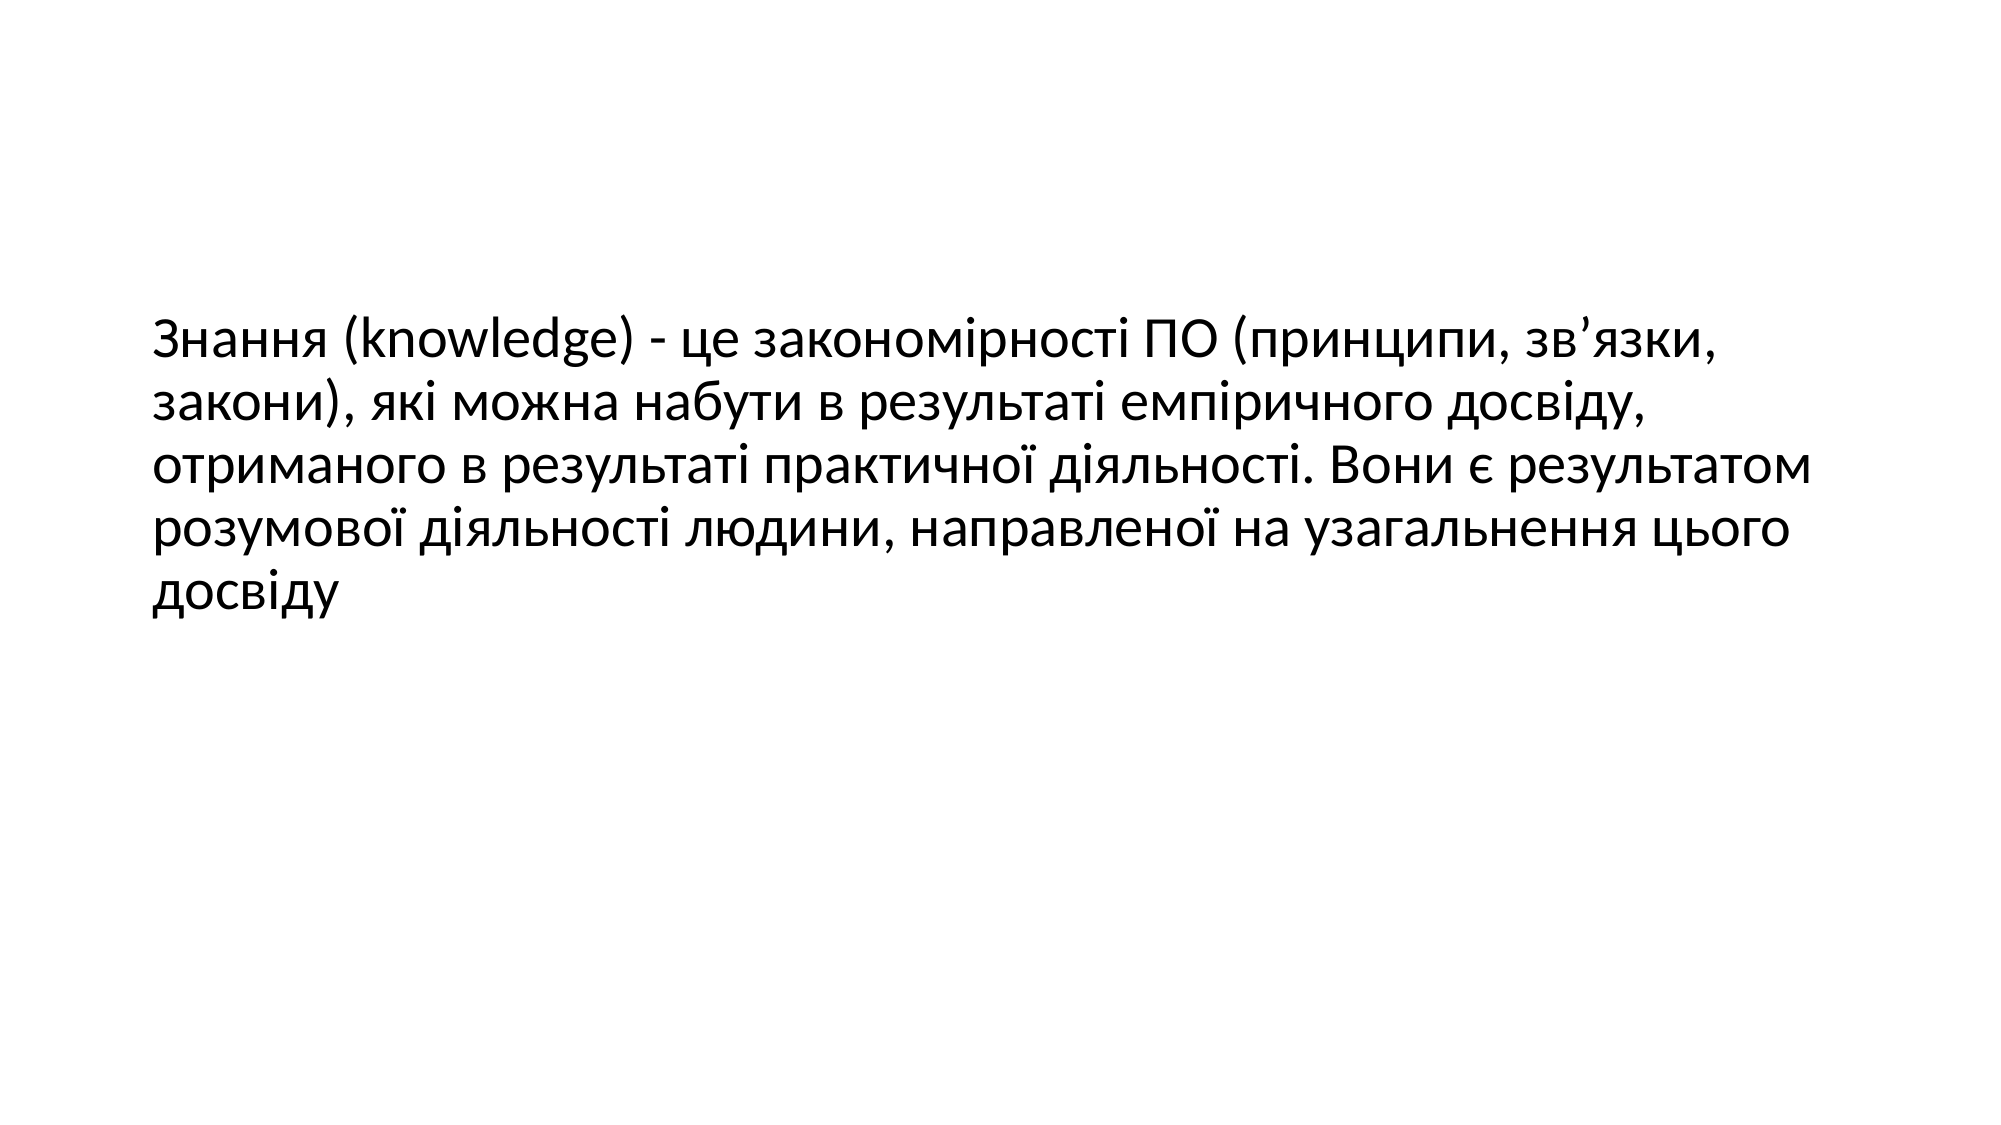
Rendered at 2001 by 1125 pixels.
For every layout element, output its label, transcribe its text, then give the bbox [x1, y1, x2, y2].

list Знання (knowledge) - це закономірності ПО (принципи, зв’язки, закони), які можна набути в результаті емпіричного досвіду, отриманого в результаті практичної діяльності. Вони є результатом розумової діяльності людини, направленої на узагальнення цього досвіду [137, 299, 1863, 1014]
